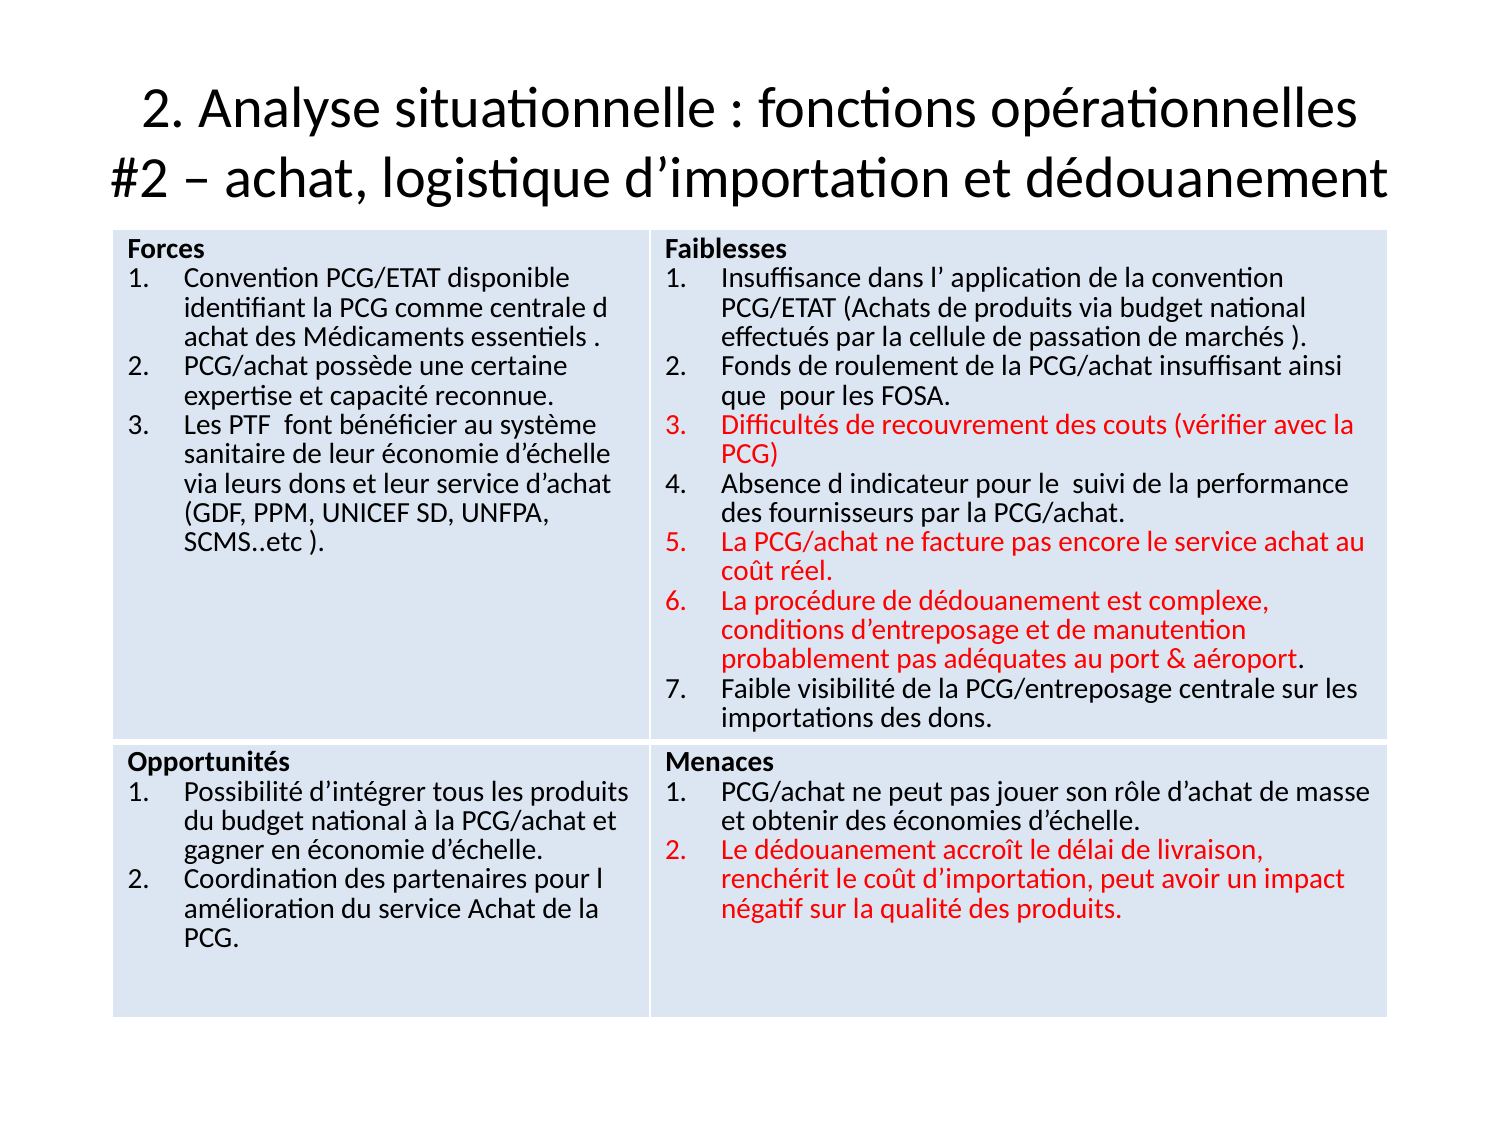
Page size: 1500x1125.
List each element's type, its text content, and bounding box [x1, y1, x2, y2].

table_header Faiblesses Insuffisance dans l’ application de la convention PCG/ETAT (Achats de produits via budget national effectués par la cellule de passation de marchés ). Fonds de roulement de la PCG/achat insuffisant ainsi que pour les FOSA. Difficultés de recouvrement des couts (vérifier avec la PCG) Absence d indicateur pour le suivi de la performance des fournisseurs par la PCG/achat. La PCG/achat ne facture pas encore le service achat au coût réel. La procédure de dédouanement est complexe, conditions d’entreposage et de manutention probablement pas adéquates au port & aéroport. Faible visibilité de la PCG/entreposage centrale sur les importations des dons. [651, 230, 1387, 739]
table_cell Menaces PCG/achat ne peut pas jouer son rôle d’achat de masse et obtenir des économies d’échelle. Le dédouanement accroît le délai de livraison, renchérit le coût d’importation, peut avoir un impact négatif sur la qualité des produits. [651, 745, 1387, 1017]
table_cell Opportunités Possibilité d’intégrer tous les produits du budget national à la PCG/achat et gagner en économie d’échelle. Coordination des partenaires pour l amélioration du service Achat de la PCG. [113, 745, 649, 1017]
table_header Forces Convention PCG/ETAT disponible identifiant la PCG comme centrale d achat des Médicaments essentiels . PCG/achat possède une certaine expertise et capacité reconnue. Les PTF font bénéficier au système sanitaire de leur économie d’échelle via leurs dons et leur service d’achat (GDF, PPM, UNICEF SD, UNFPA, SCMS..etc ). [113, 230, 649, 739]
title 2. Analyse situationnelle : fonctions opérationnelles #2 – achat, logistique d’importation et dédouanement [75, 45, 1425, 233]
